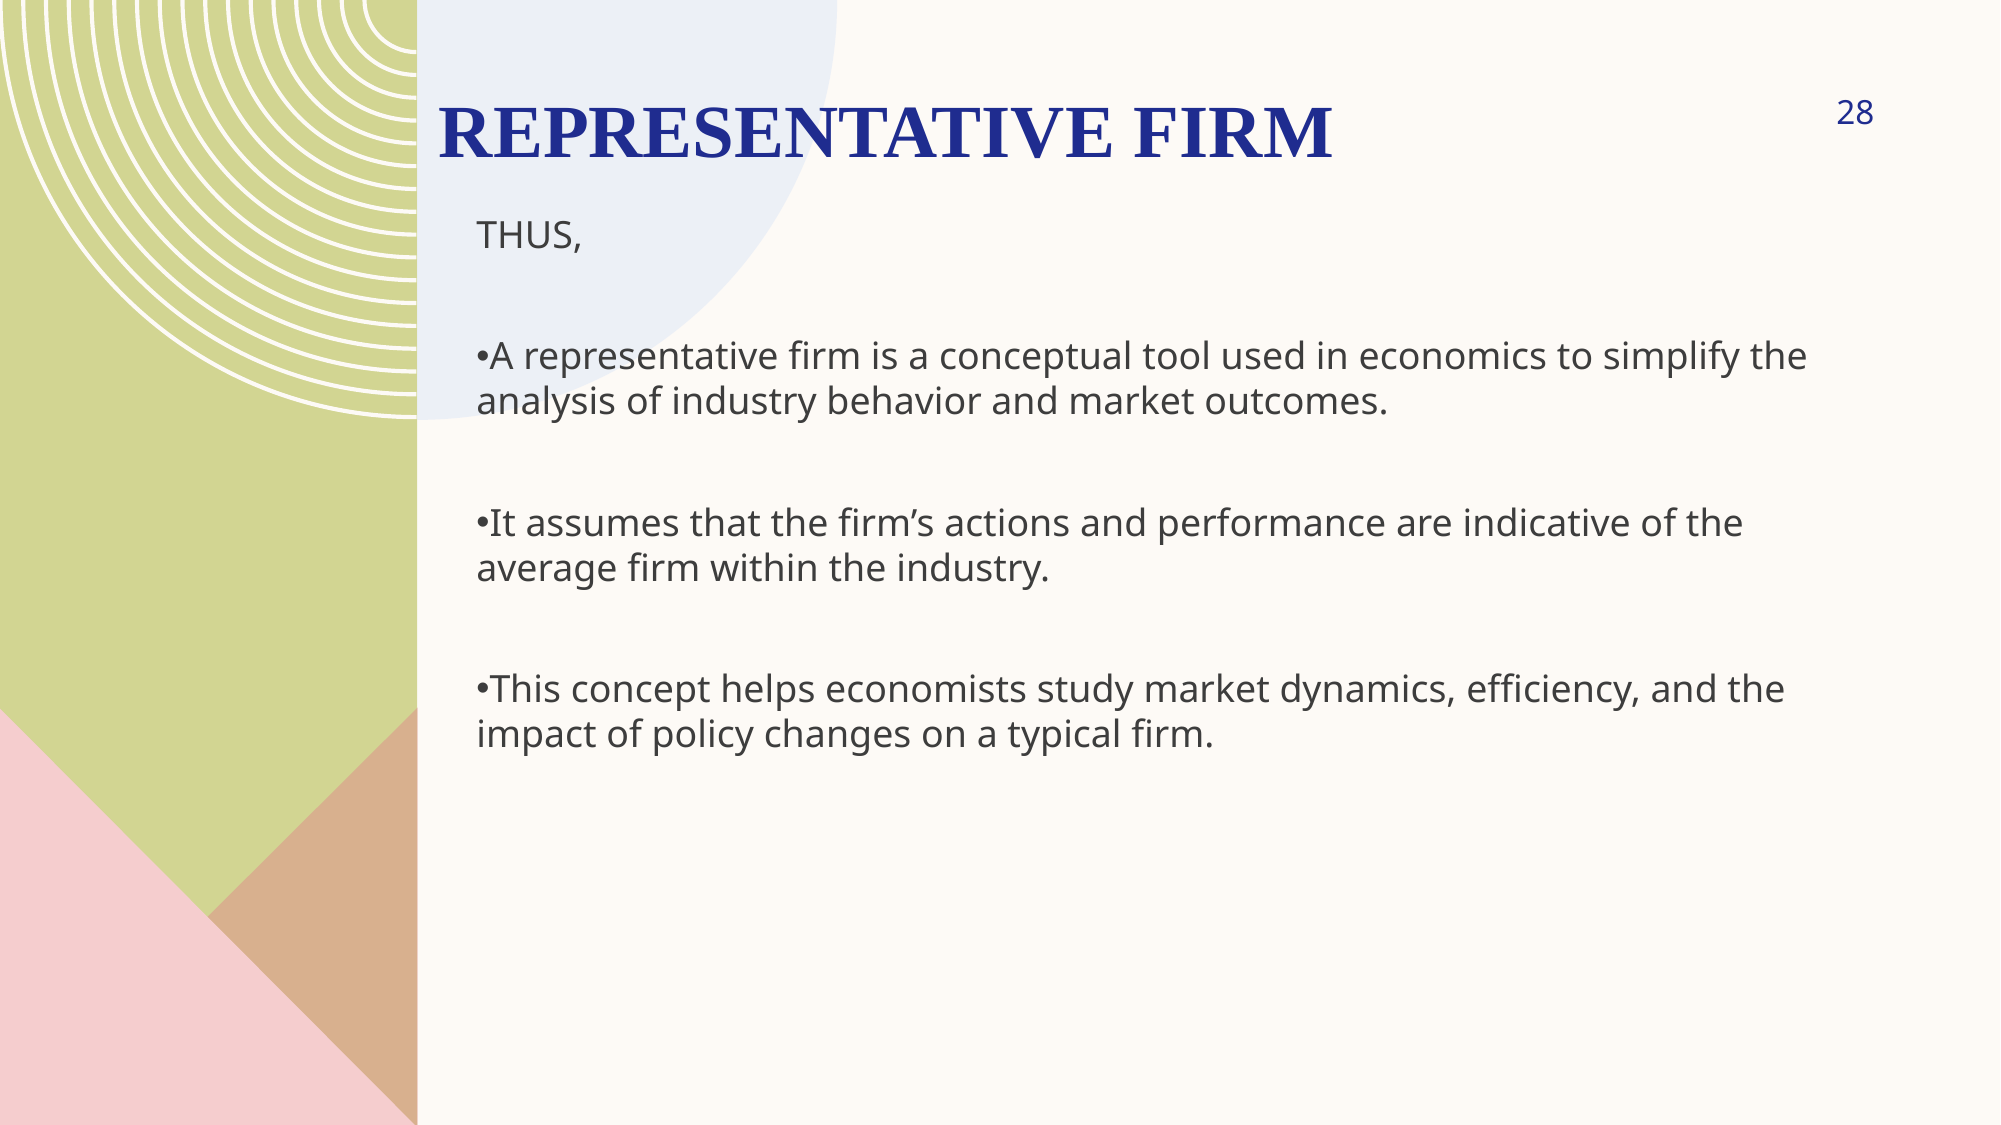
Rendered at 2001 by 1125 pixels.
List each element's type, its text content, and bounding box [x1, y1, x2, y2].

text_box REPRESENTATIVE FIRM [424, 74, 1454, 180]
slide_number 28 [1699, 75, 1875, 153]
text_box THUS, A representative firm is a conceptual tool used in economics to simplify the analysis of industry behavior and market outcomes. It assumes that the firm’s actions and performance are indicative of the average firm within the industry. This concept helps economists study market dynamics, efficiency, and the impact of policy changes on a typical firm. [461, 203, 1900, 763]
